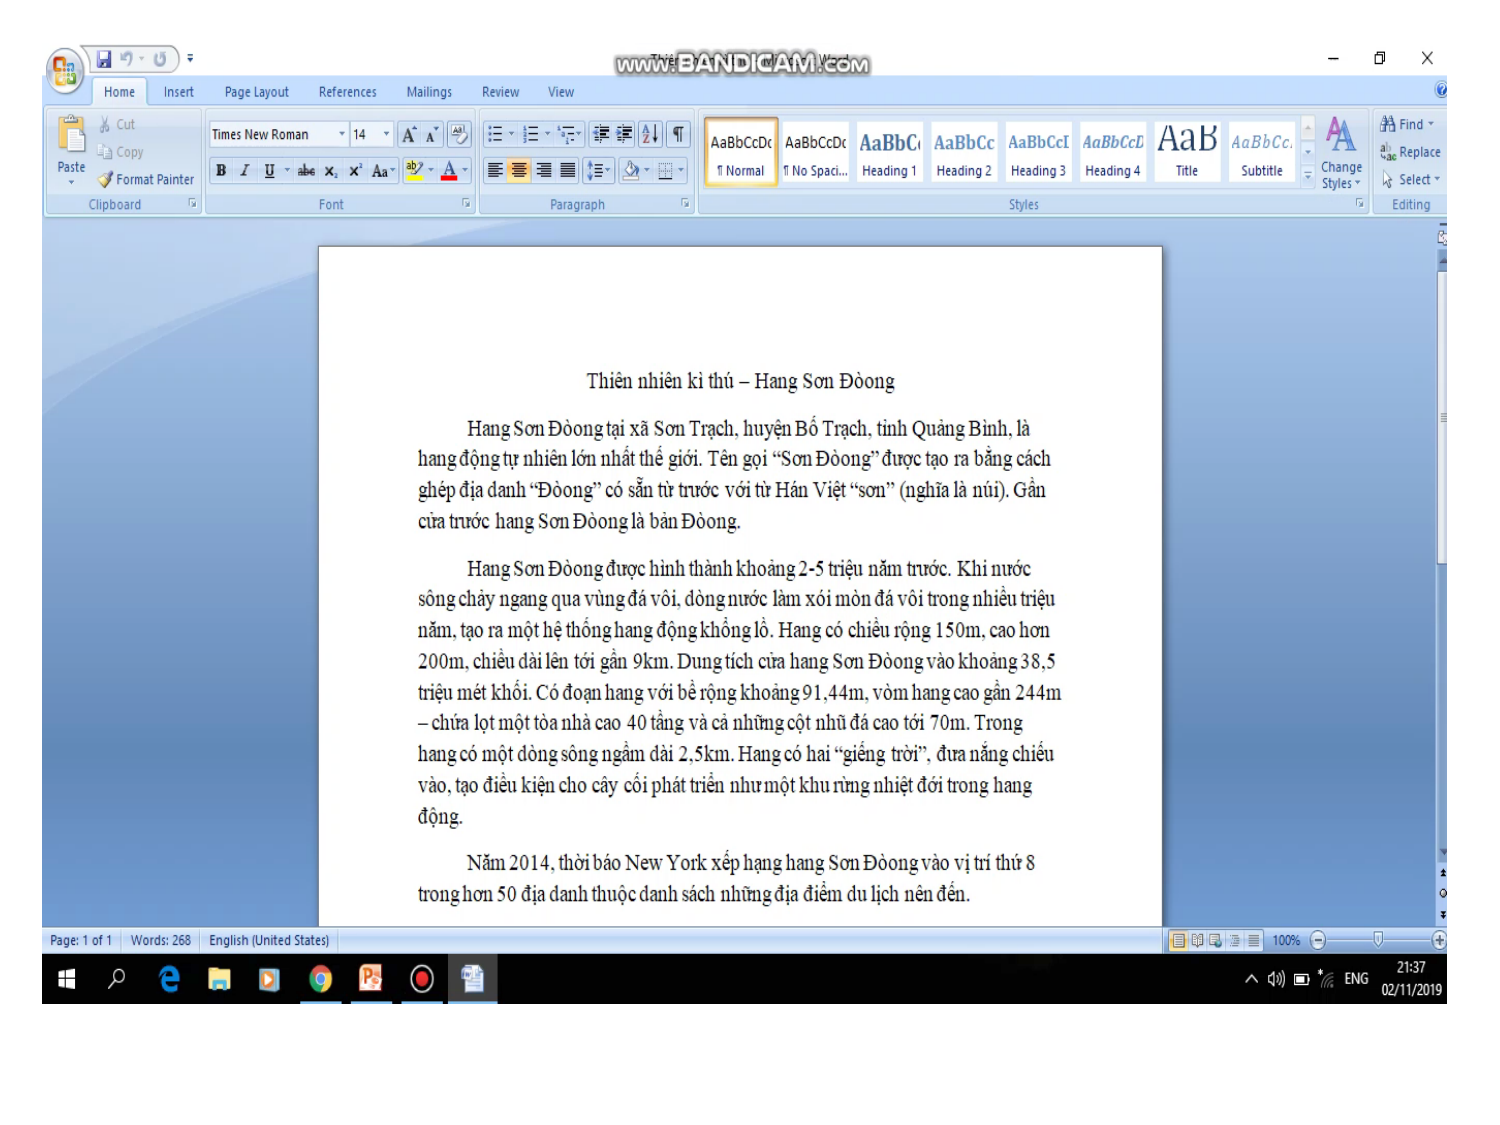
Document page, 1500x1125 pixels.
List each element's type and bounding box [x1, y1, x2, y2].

list [41, 42, 1448, 1006]
